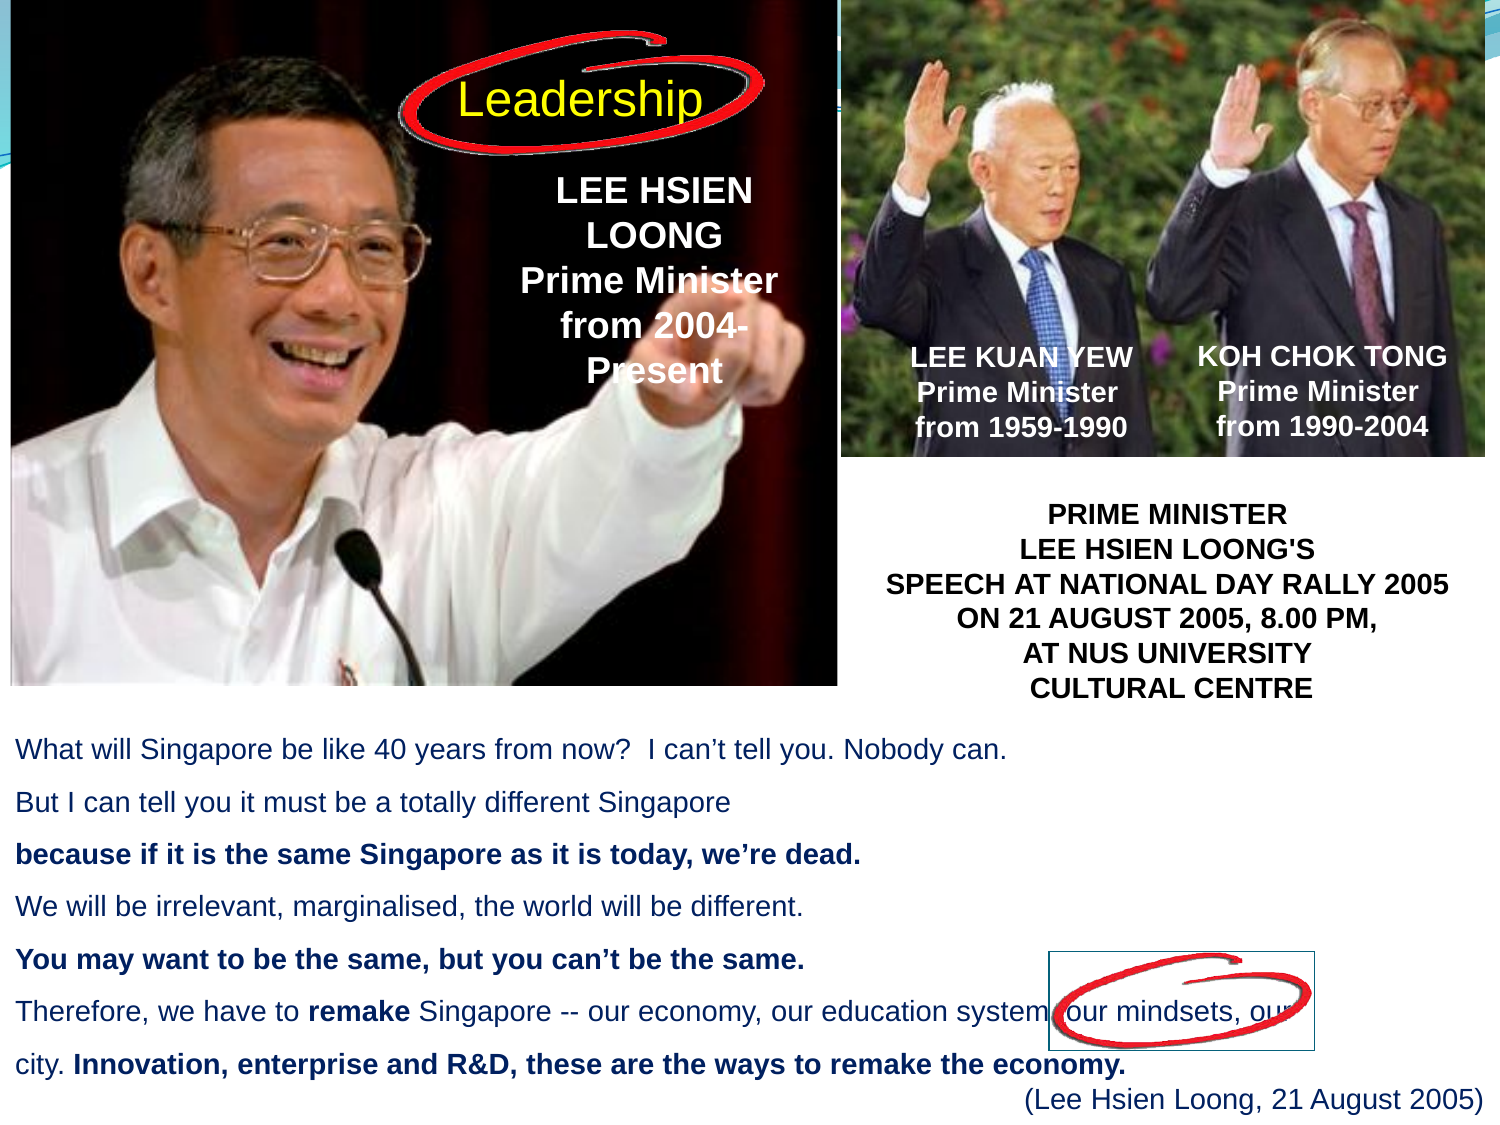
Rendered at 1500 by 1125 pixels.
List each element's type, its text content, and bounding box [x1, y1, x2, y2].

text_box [841, 0, 1485, 458]
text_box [10, 0, 838, 687]
text_box (21st Century Learning) [390, 31, 772, 169]
text_box What will Singapore be like 40 years from now? I can’t tell you. Nobody can. But I can tell you it must be a totally different Singapore because if it is the same Singapore as it is today, we’re dead. We will be irrelevant, marginalised, the world will be different. You may want to be the same, but you can’t be the same. Therefore, we have to remake Singapore -- our economy, our education system, our mindsets, our city. Innovation, enterprise and R&D, these are the ways to remake the economy. (Lee Hsien Loong, 21 August 2005) [0, 705, 1500, 1115]
text_box PRIME MINISTER LEE HSIEN LOONG'S SPEECH AT NATIONAL DAY RALLY 2005 ON 21 AUGUST 2005, 8.00 PM, AT NUS UNIVERSITY CULTURAL CENTRE [862, 487, 1481, 715]
picture [1051, 953, 1313, 1049]
text_box การบริหารมุ่งผลสัมฤทธิ์ (Result Based Management - RBM) [1042, 954, 1319, 1064]
picture [397, 29, 767, 157]
